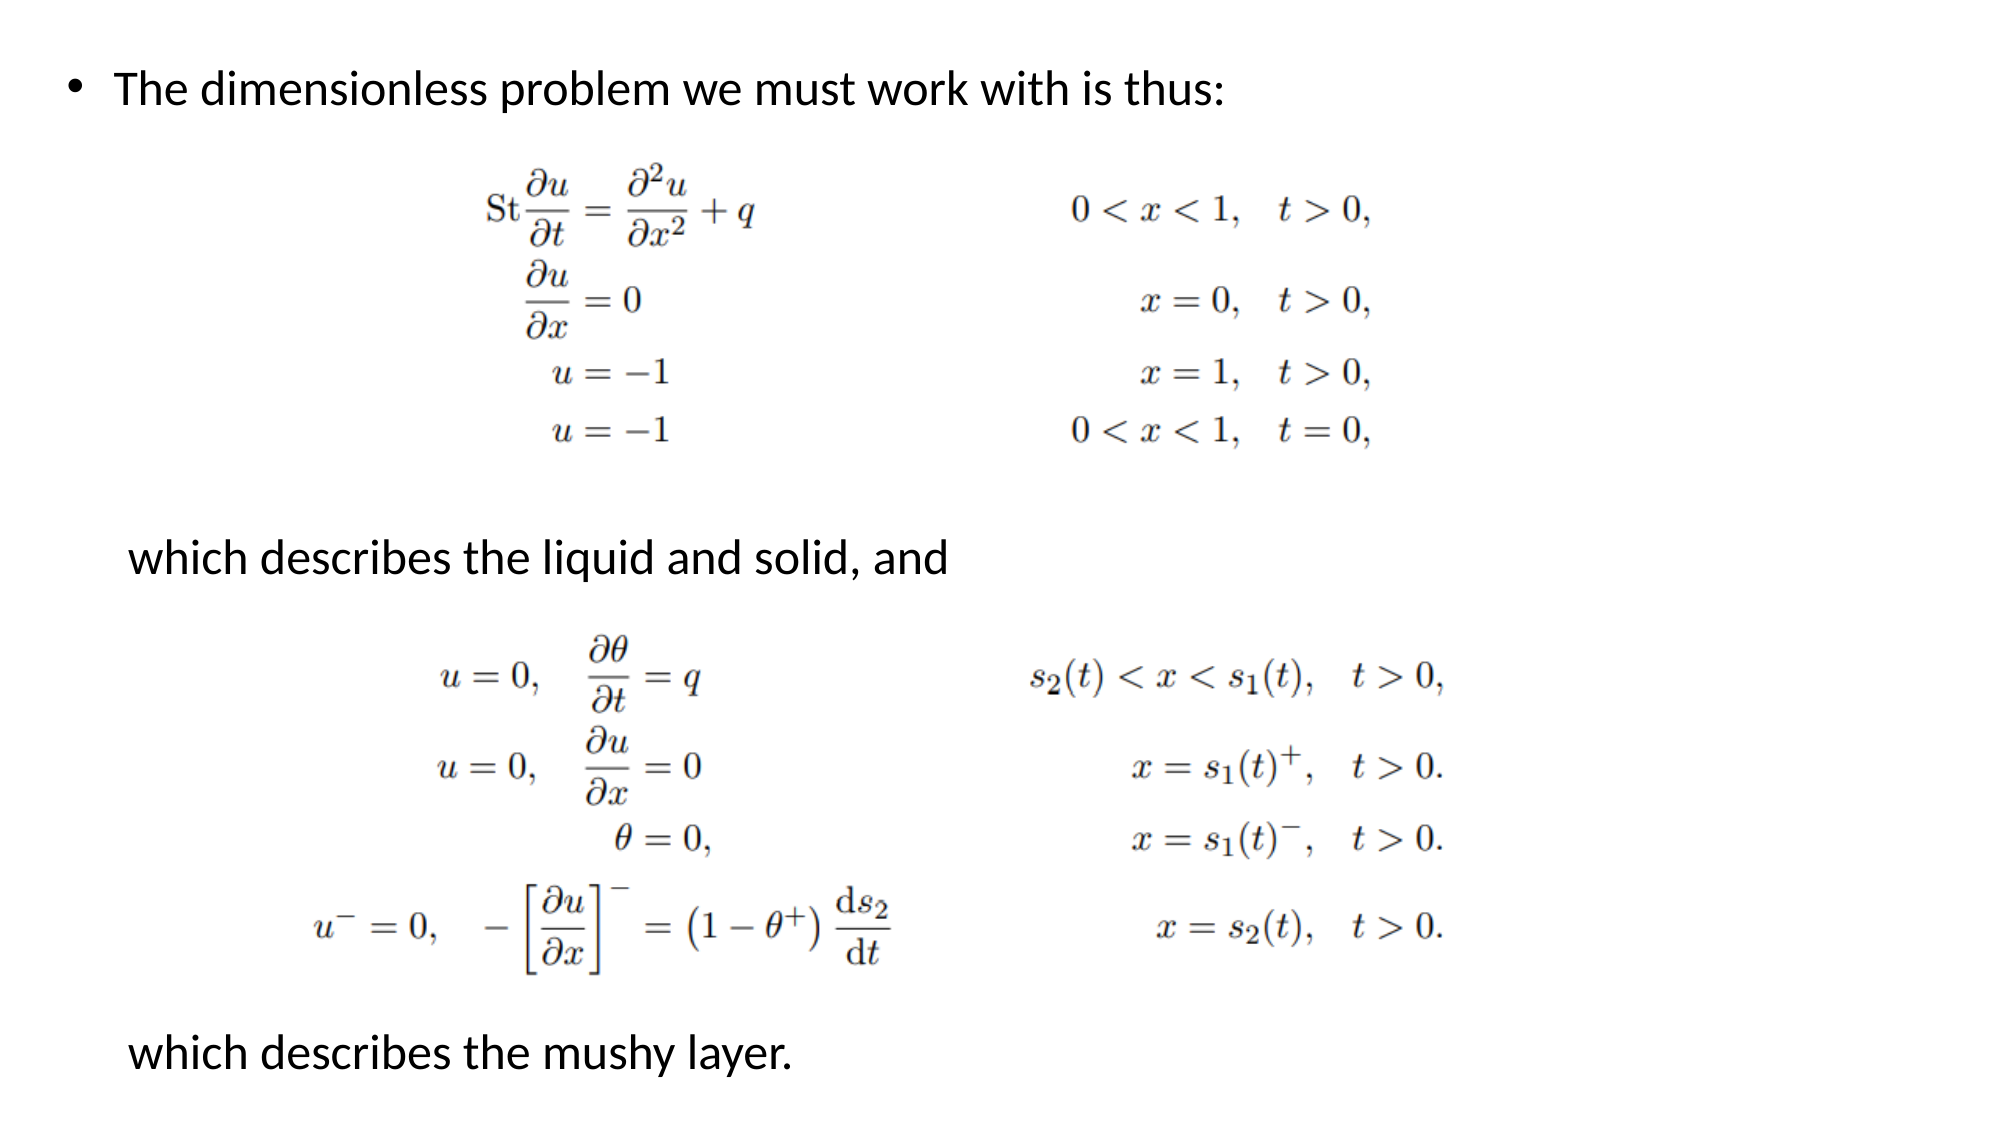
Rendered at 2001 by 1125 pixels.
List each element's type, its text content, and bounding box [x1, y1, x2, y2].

picture [459, 155, 1388, 487]
text_box which describes the mushy layer. [113, 1011, 1887, 1087]
text_box The dimensionless problem we must work with is thus: [51, 48, 1826, 603]
text_box which describes the liquid and solid, and [113, 517, 1123, 592]
picture [283, 618, 1481, 1002]
